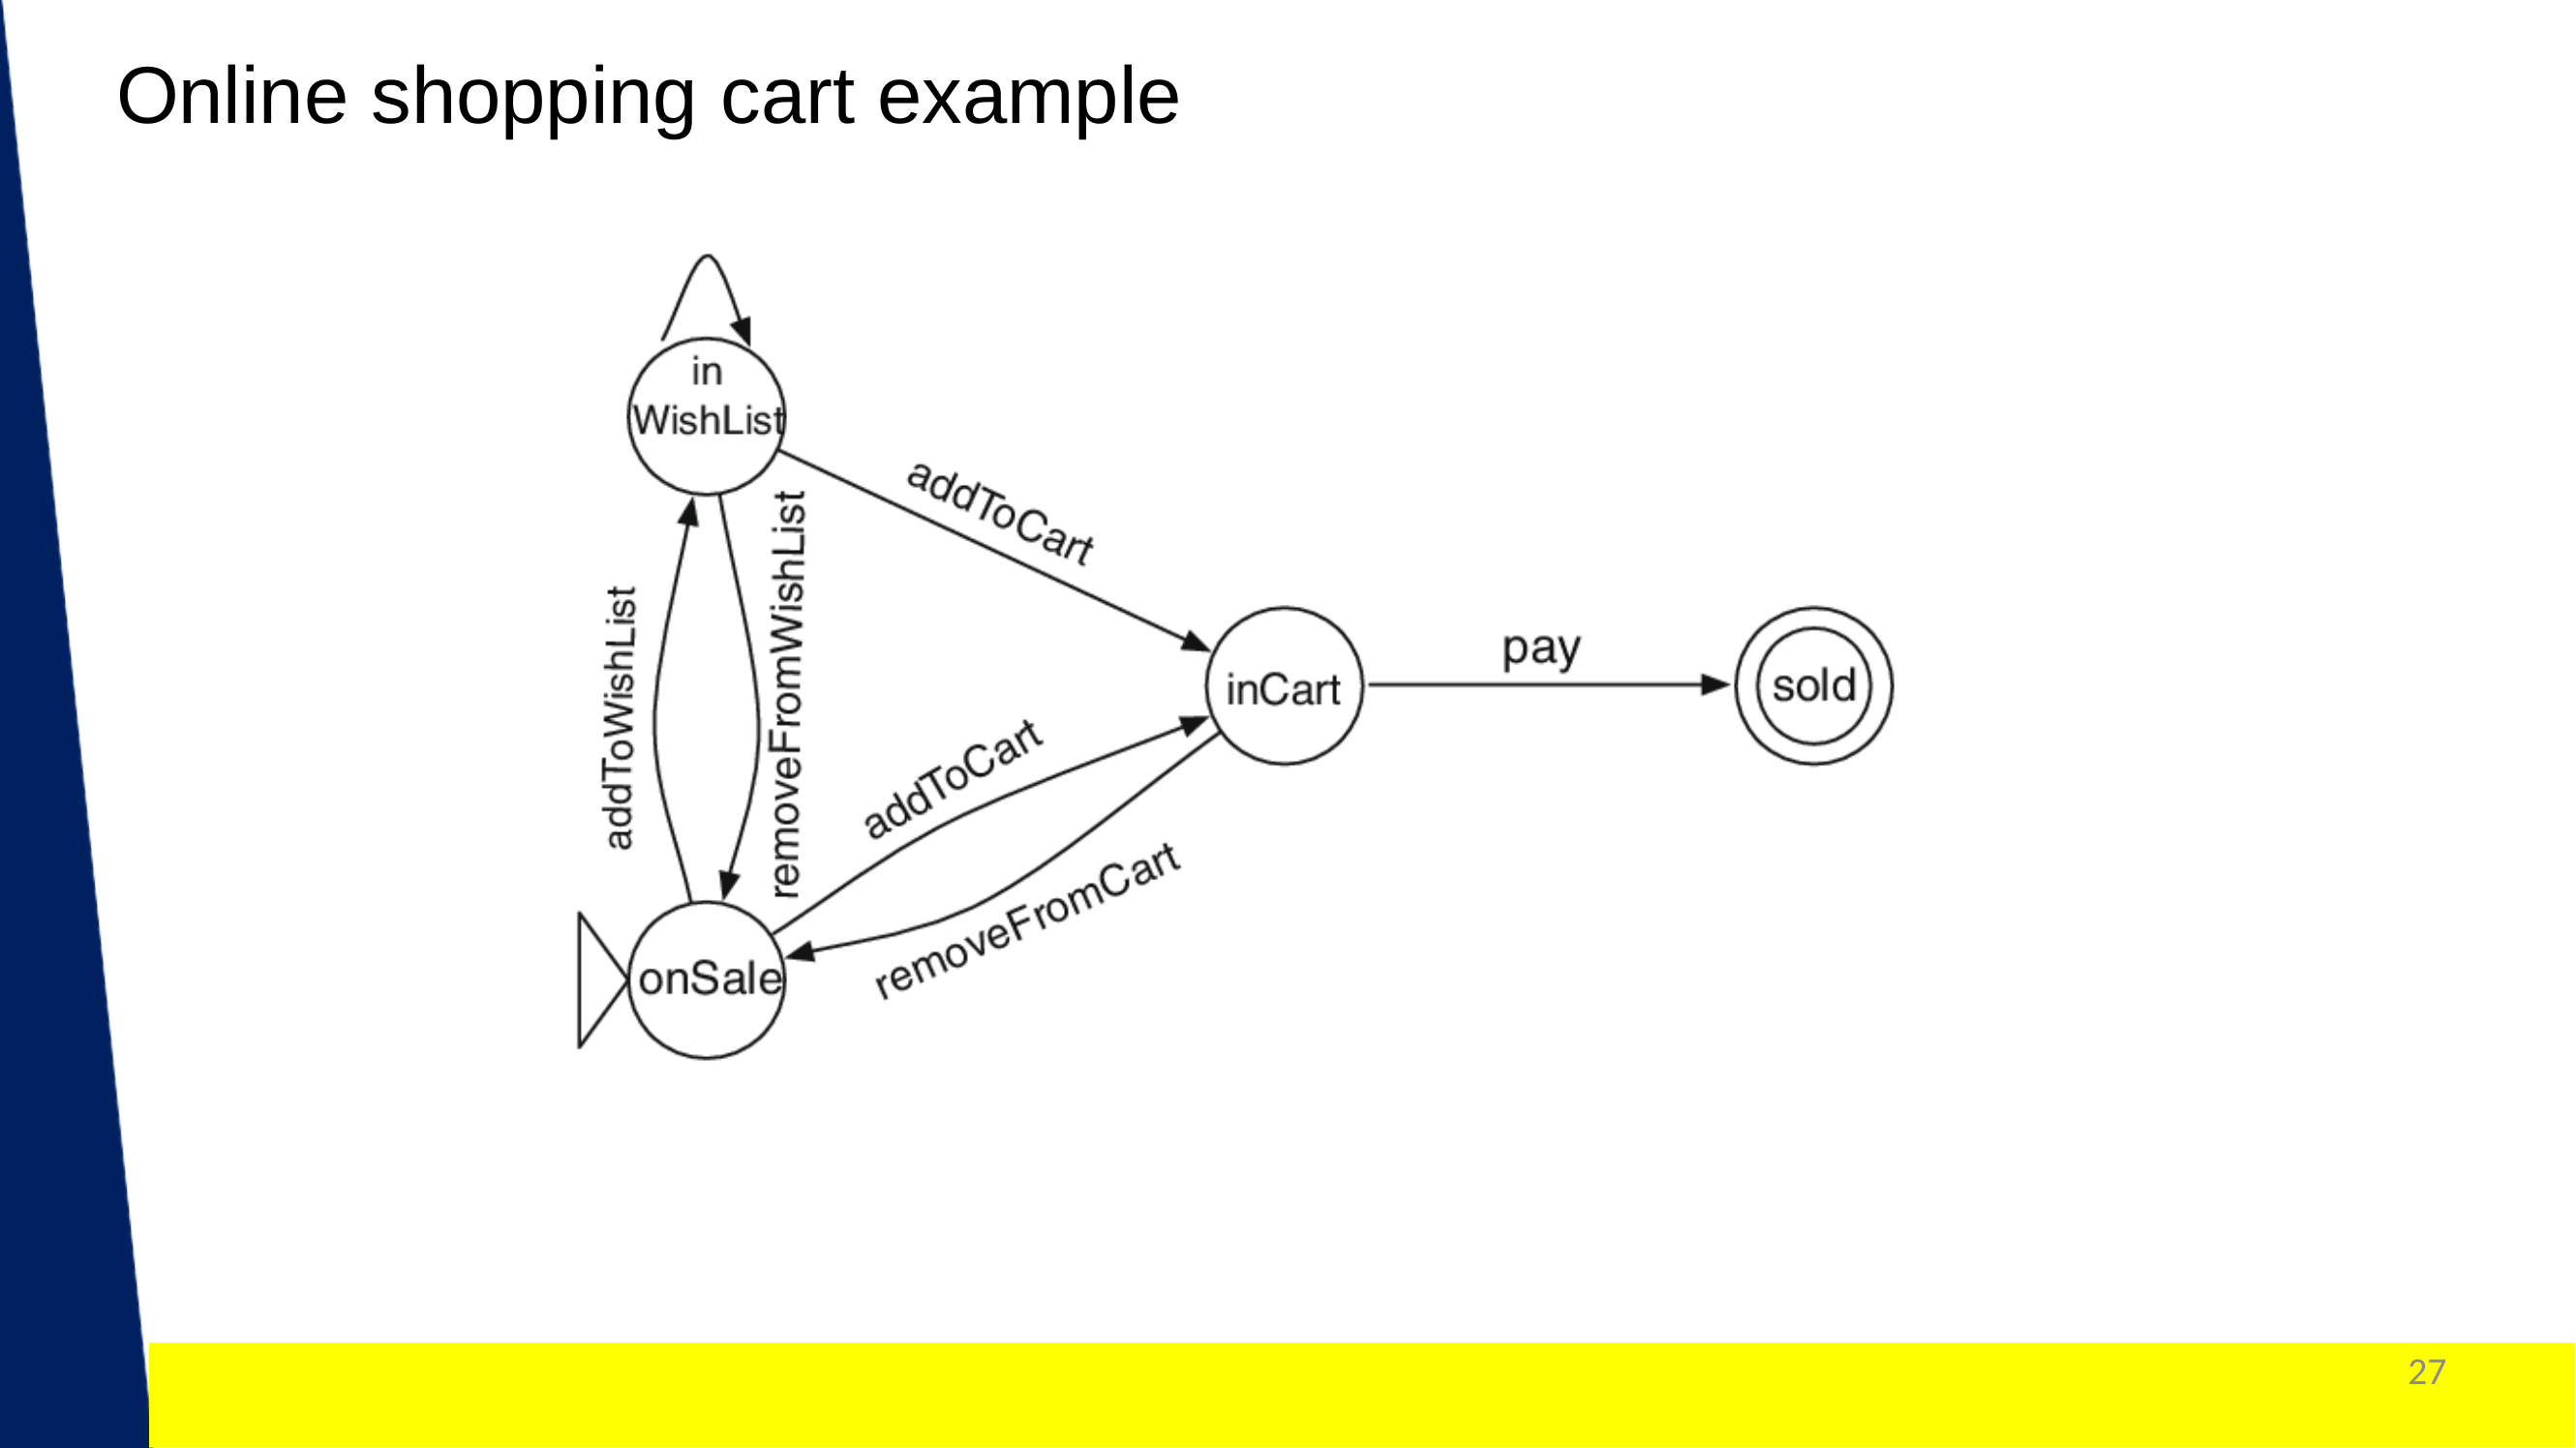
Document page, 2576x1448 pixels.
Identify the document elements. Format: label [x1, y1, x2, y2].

text_box [0, 0, 2576, 1448]
picture [566, 254, 1900, 1065]
